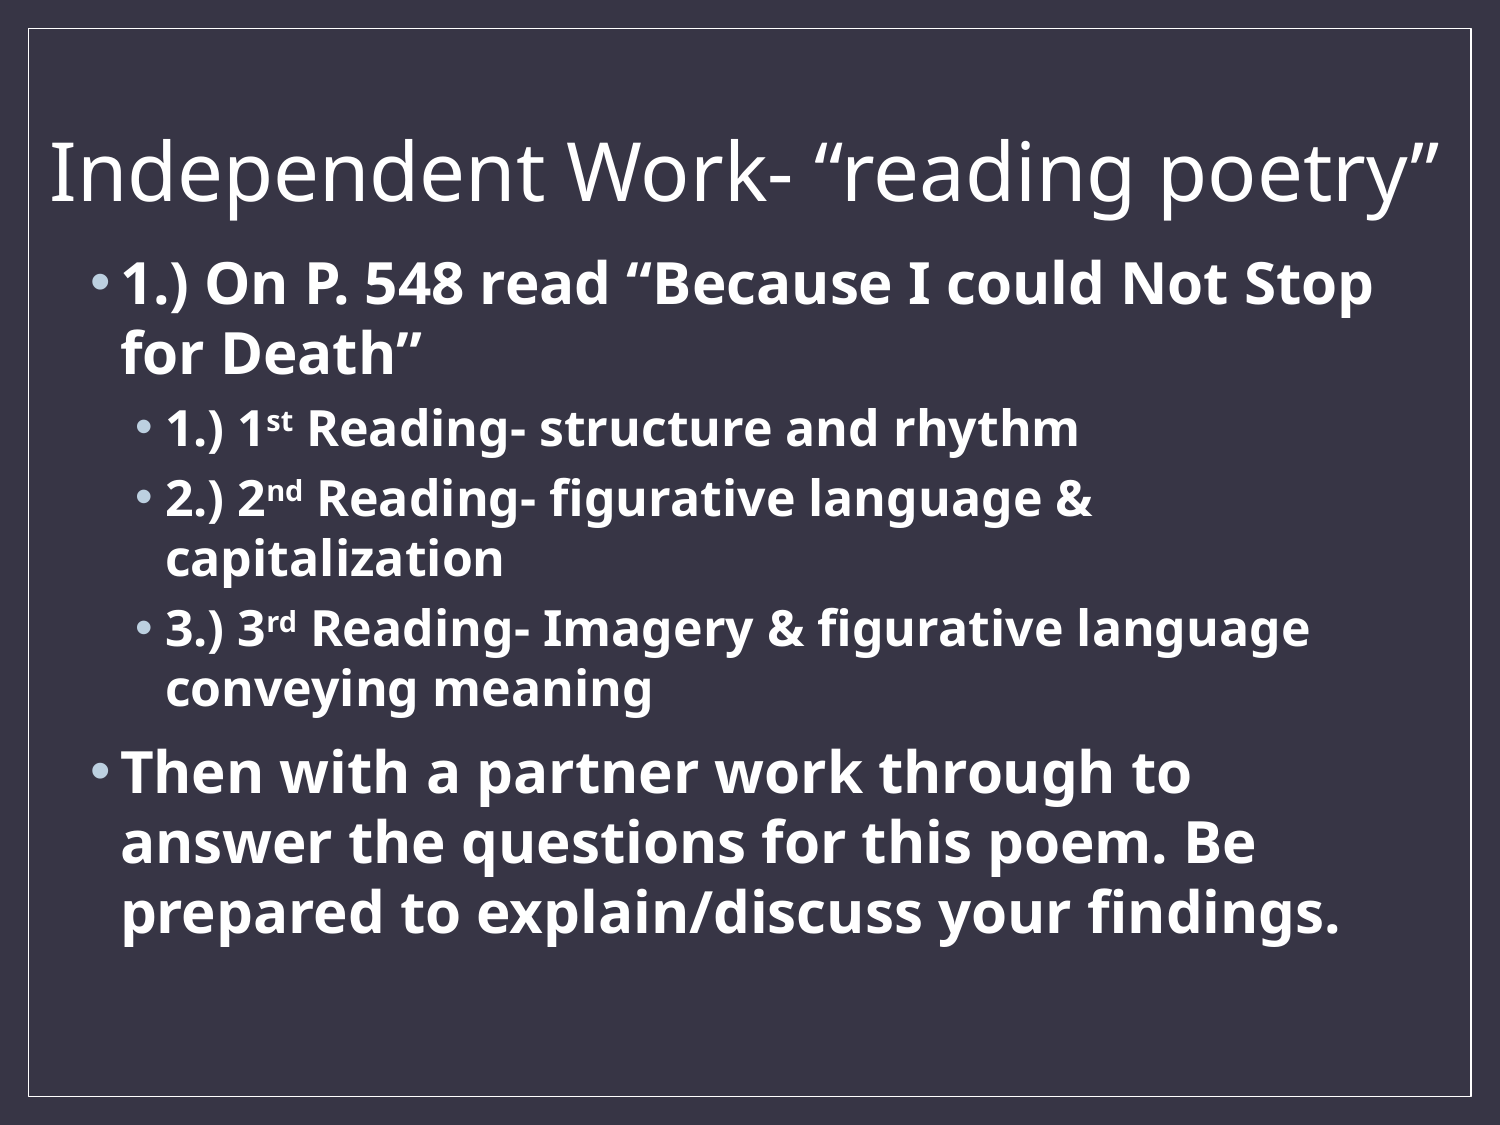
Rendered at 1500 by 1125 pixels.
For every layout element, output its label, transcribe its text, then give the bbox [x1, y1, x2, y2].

list 1.) On P. 548 read “Because I could Not Stop for Death” 1.) 1st Reading- structure and rhythm 2.) 2nd Reading- figurative language & capitalization 3.) 3rd Reading- Imagery & figurative language conveying meaning Then with a partner work through to answer the questions for this poem. Be prepared to explain/discuss your findings. [75, 238, 1425, 1079]
title Independent Work- “reading poetry” [34, 111, 1468, 239]
